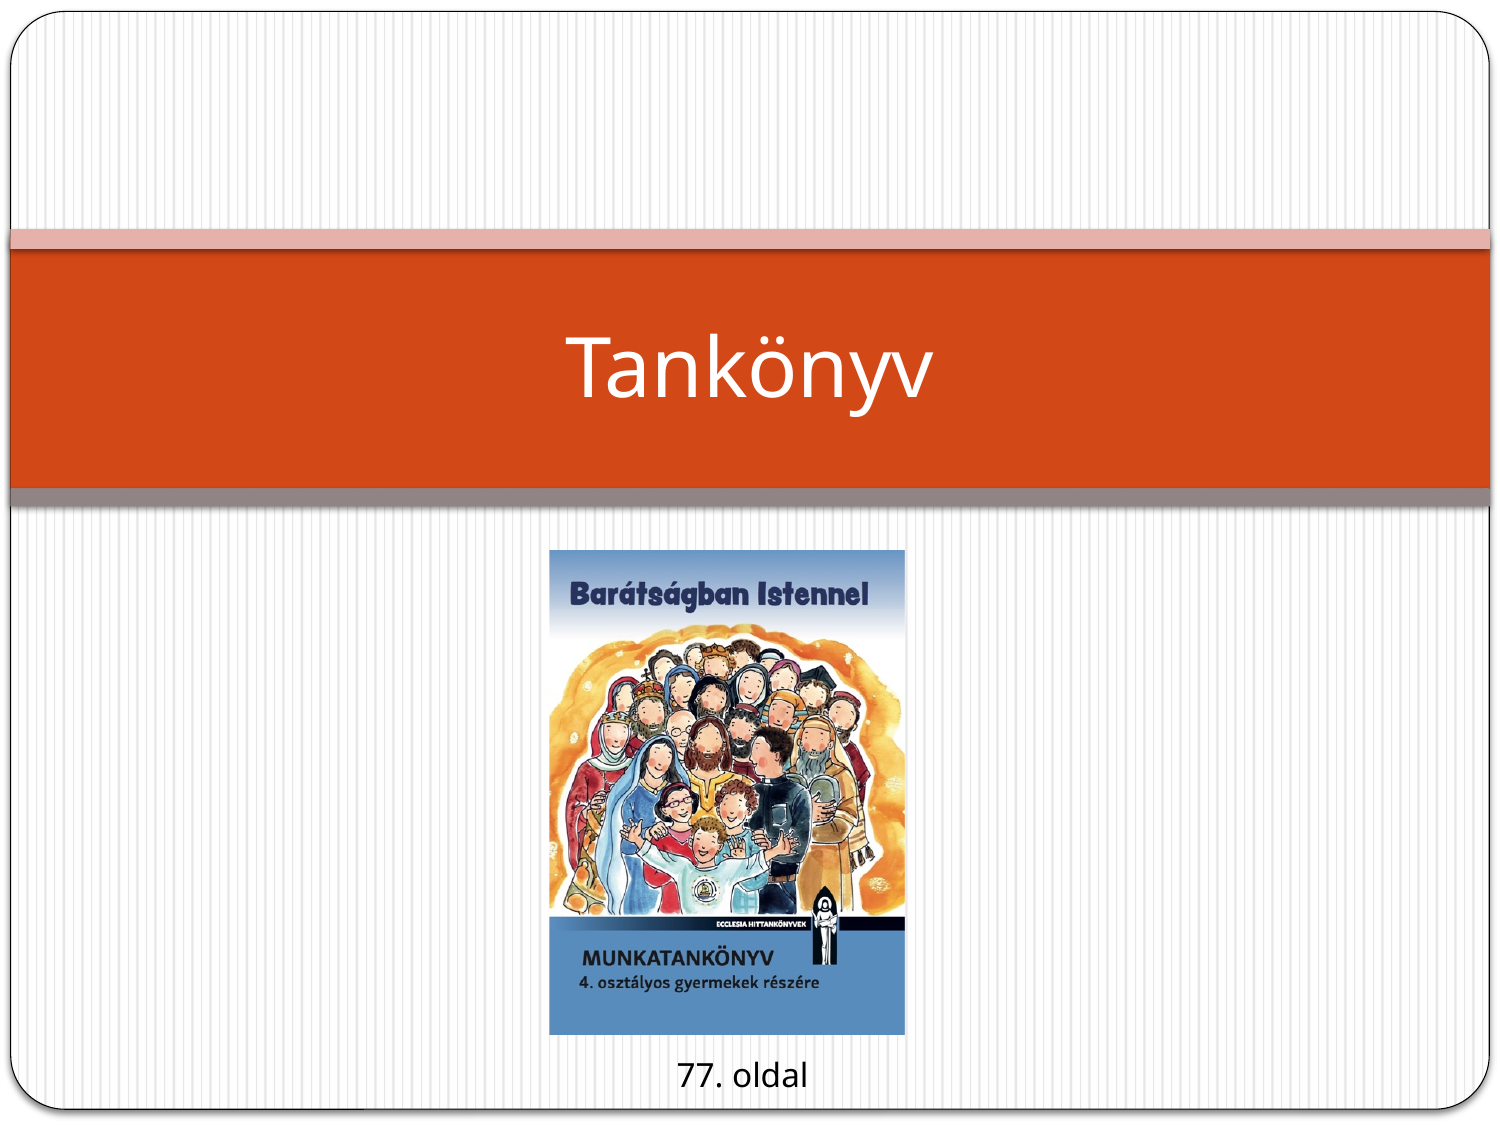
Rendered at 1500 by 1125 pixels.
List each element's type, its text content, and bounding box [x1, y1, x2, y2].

text_box 77. oldal [661, 1046, 838, 1102]
picture [548, 550, 905, 1036]
title Tankönyv [112, 243, 1388, 492]
